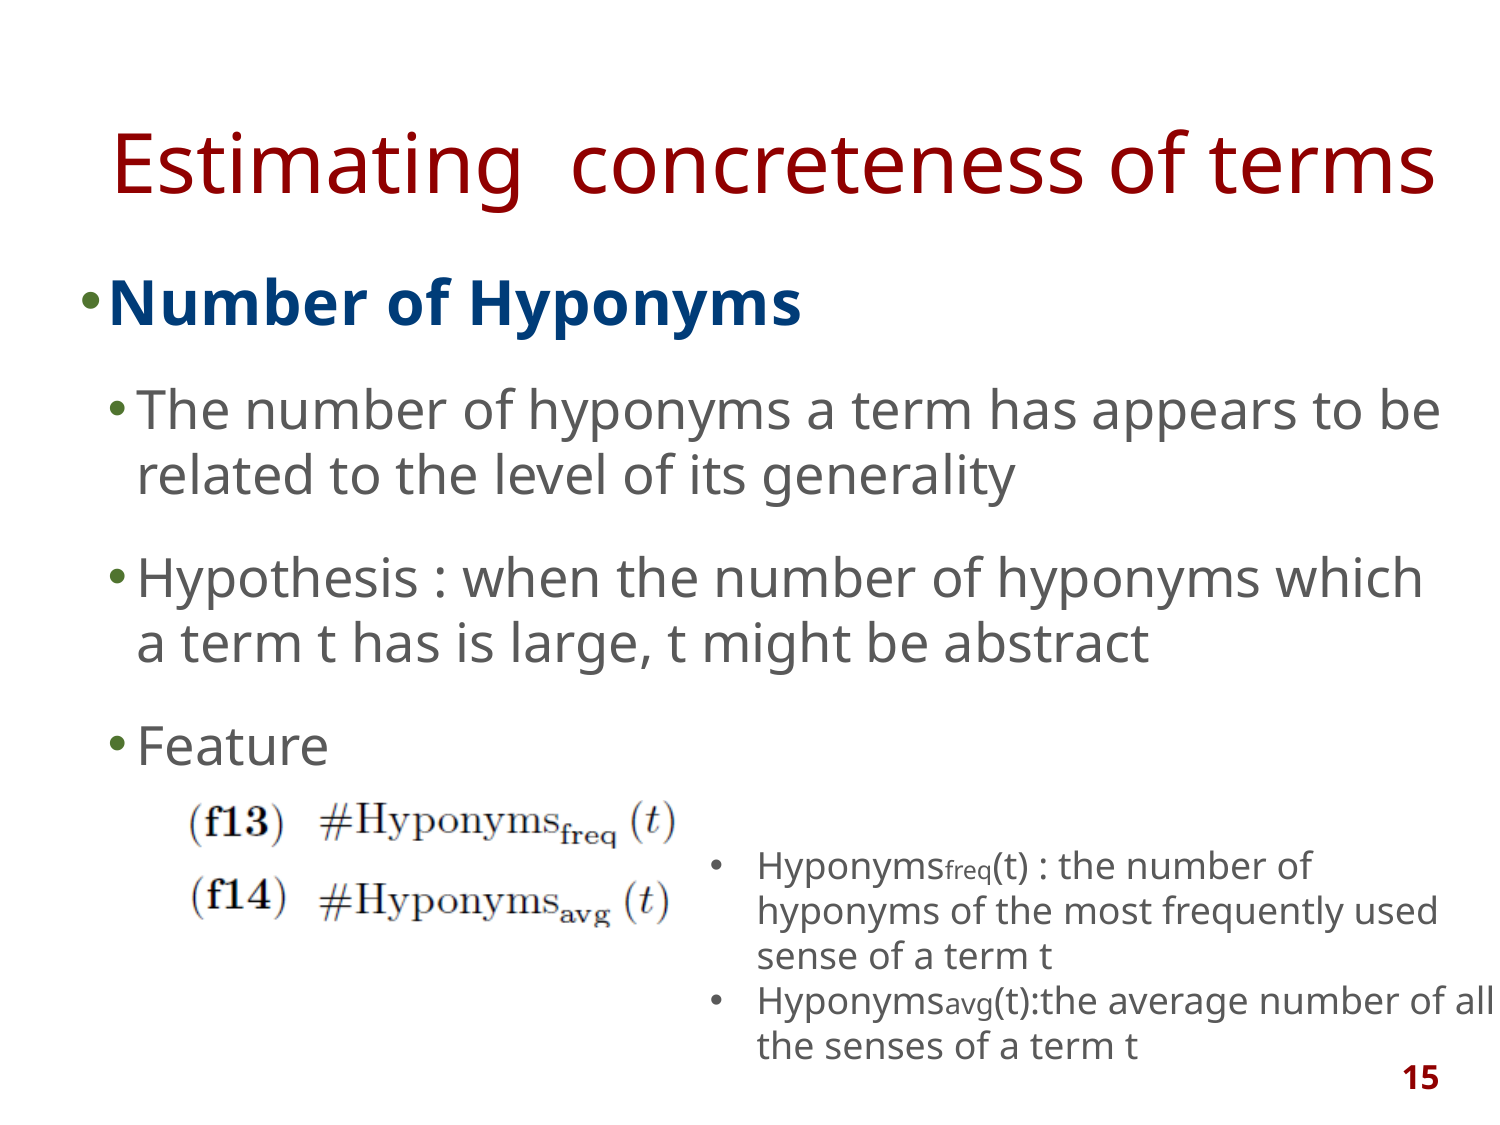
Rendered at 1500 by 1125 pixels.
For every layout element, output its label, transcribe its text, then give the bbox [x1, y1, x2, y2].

text_box Number of Hyponyms The number of hyponyms a term has appears to be related to the level of its generality Hypothesis : when the number of hyponyms which a term t has is large, t might be abstract Feature [64, 255, 1475, 1066]
picture [182, 800, 690, 934]
text_box Hyponymsfreq(t) : the number of hyponyms of the most frequently used sense of a term t Hyponymsavg(t):the average number of all the senses of a term t [694, 834, 1500, 1075]
slide_number 15 [1310, 1075, 1455, 1103]
text_box Estimating concreteness of terms [95, 42, 1500, 218]
